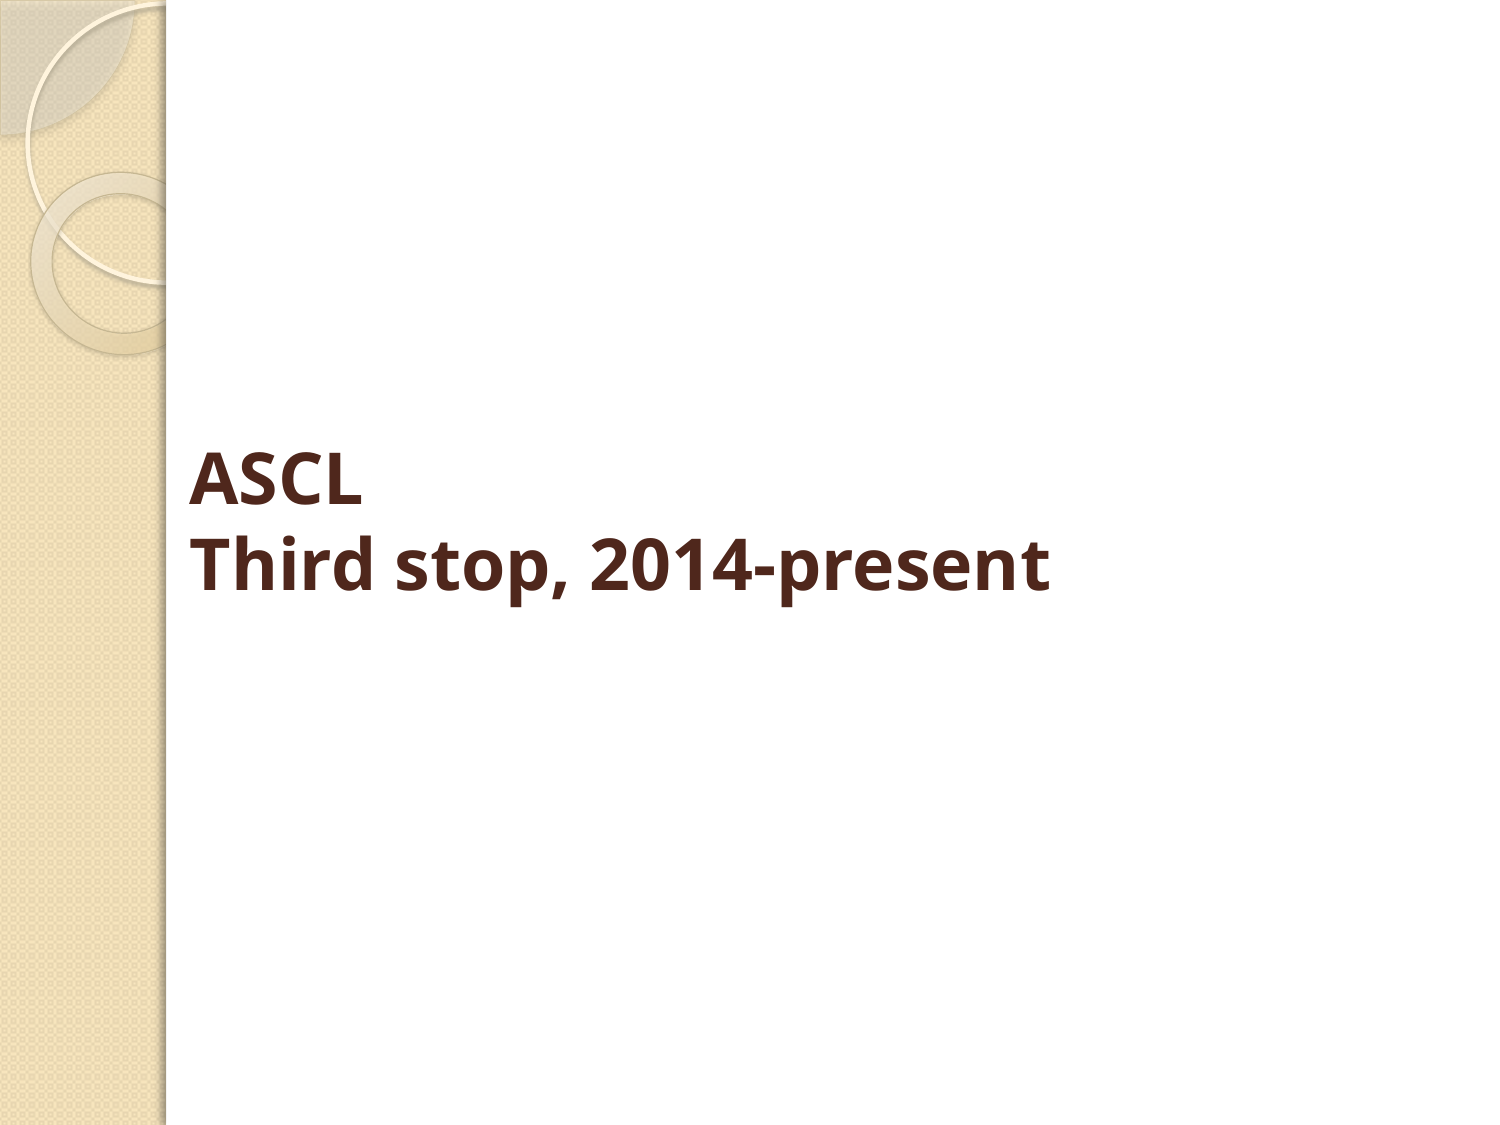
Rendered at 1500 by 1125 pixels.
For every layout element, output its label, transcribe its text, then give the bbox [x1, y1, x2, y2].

title ASCL Third stop, 2014-present [174, 425, 1425, 613]
